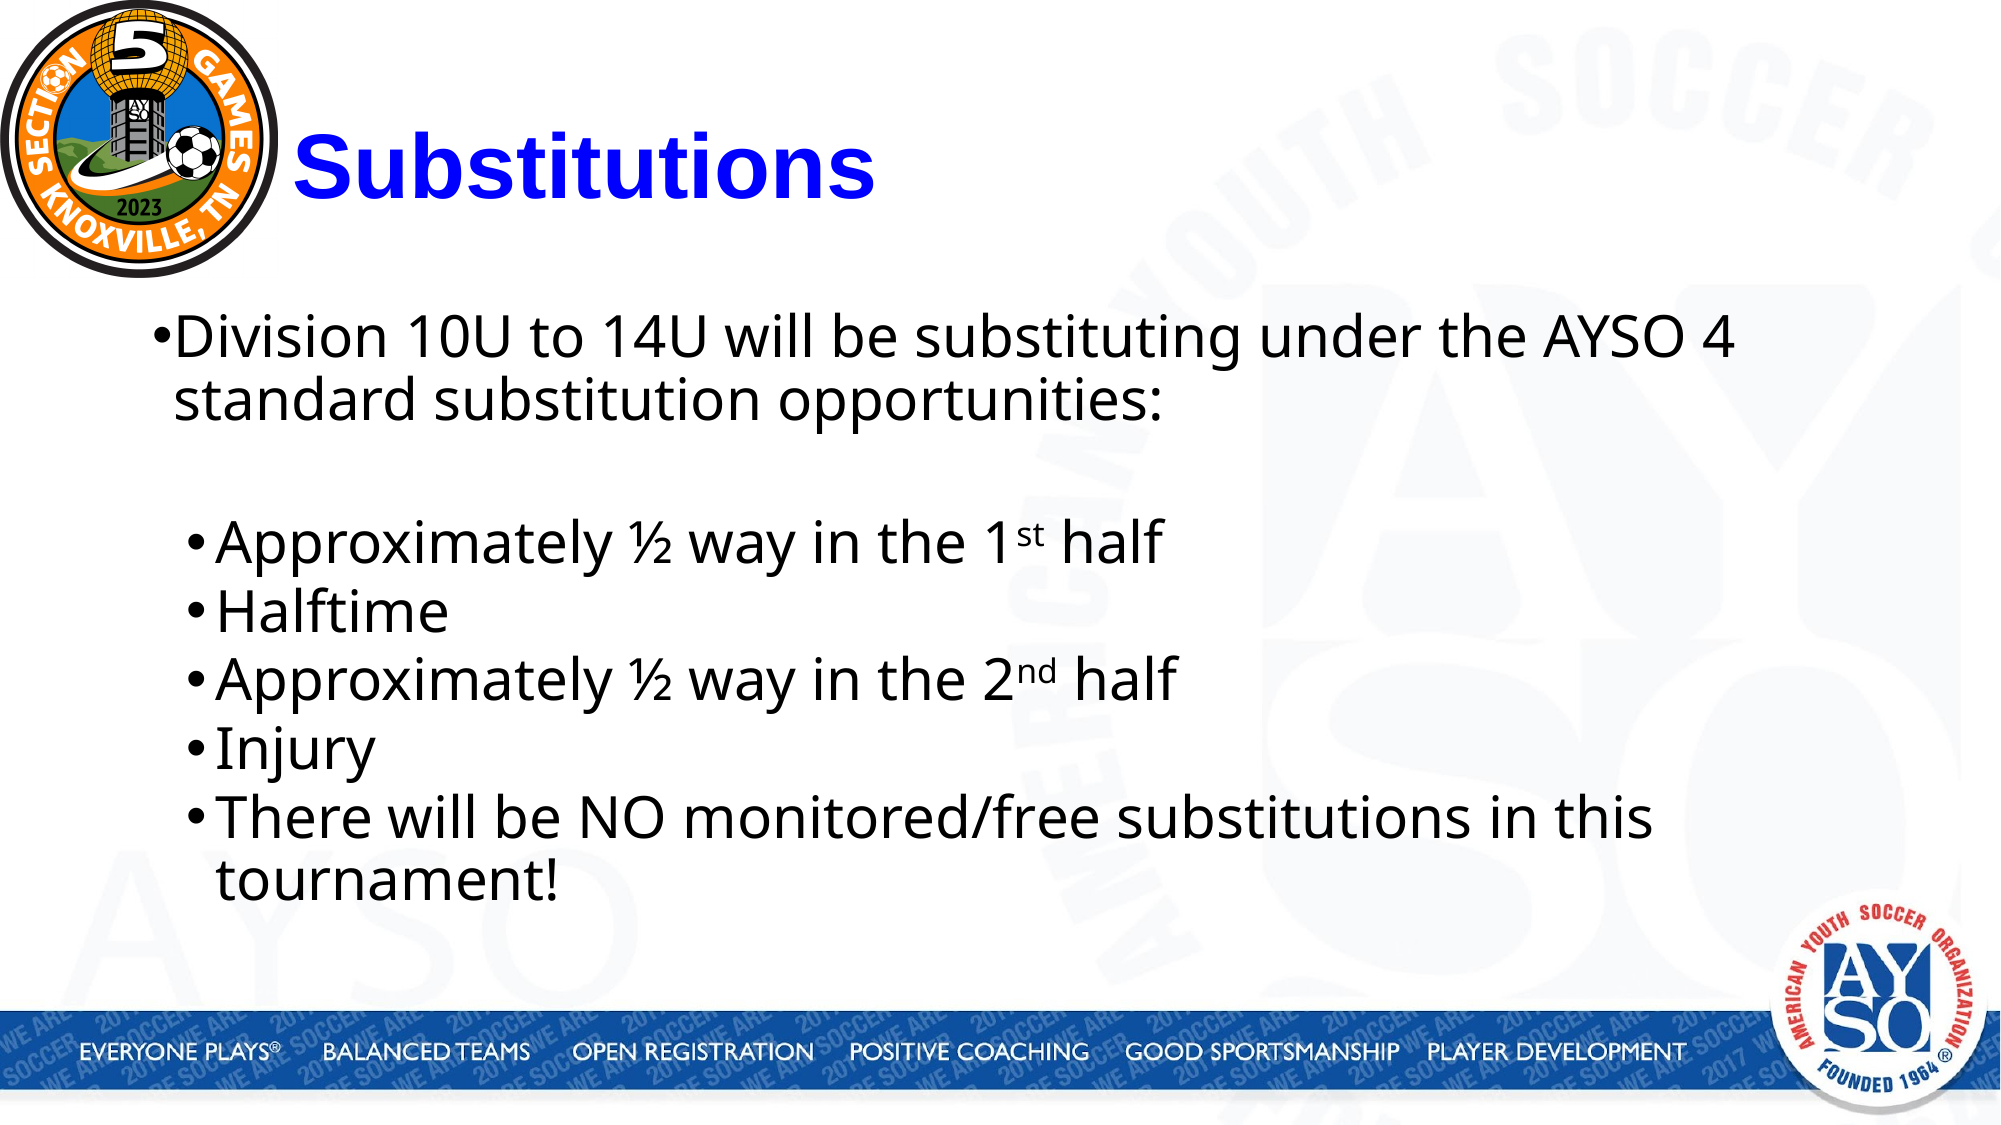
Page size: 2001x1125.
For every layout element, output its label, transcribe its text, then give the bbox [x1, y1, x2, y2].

list Division 10U to 14U will be substituting under the AYSO 4 standard substitution opportunities: Approximately ½ way in the 1st half Halftime Approximately ½ way in the 2nd half Injury There will be NO monitored/free substitutions in this tournament! [137, 299, 1863, 1014]
title Substitutions [282, 59, 1863, 278]
picture [0, 0, 2001, 1125]
